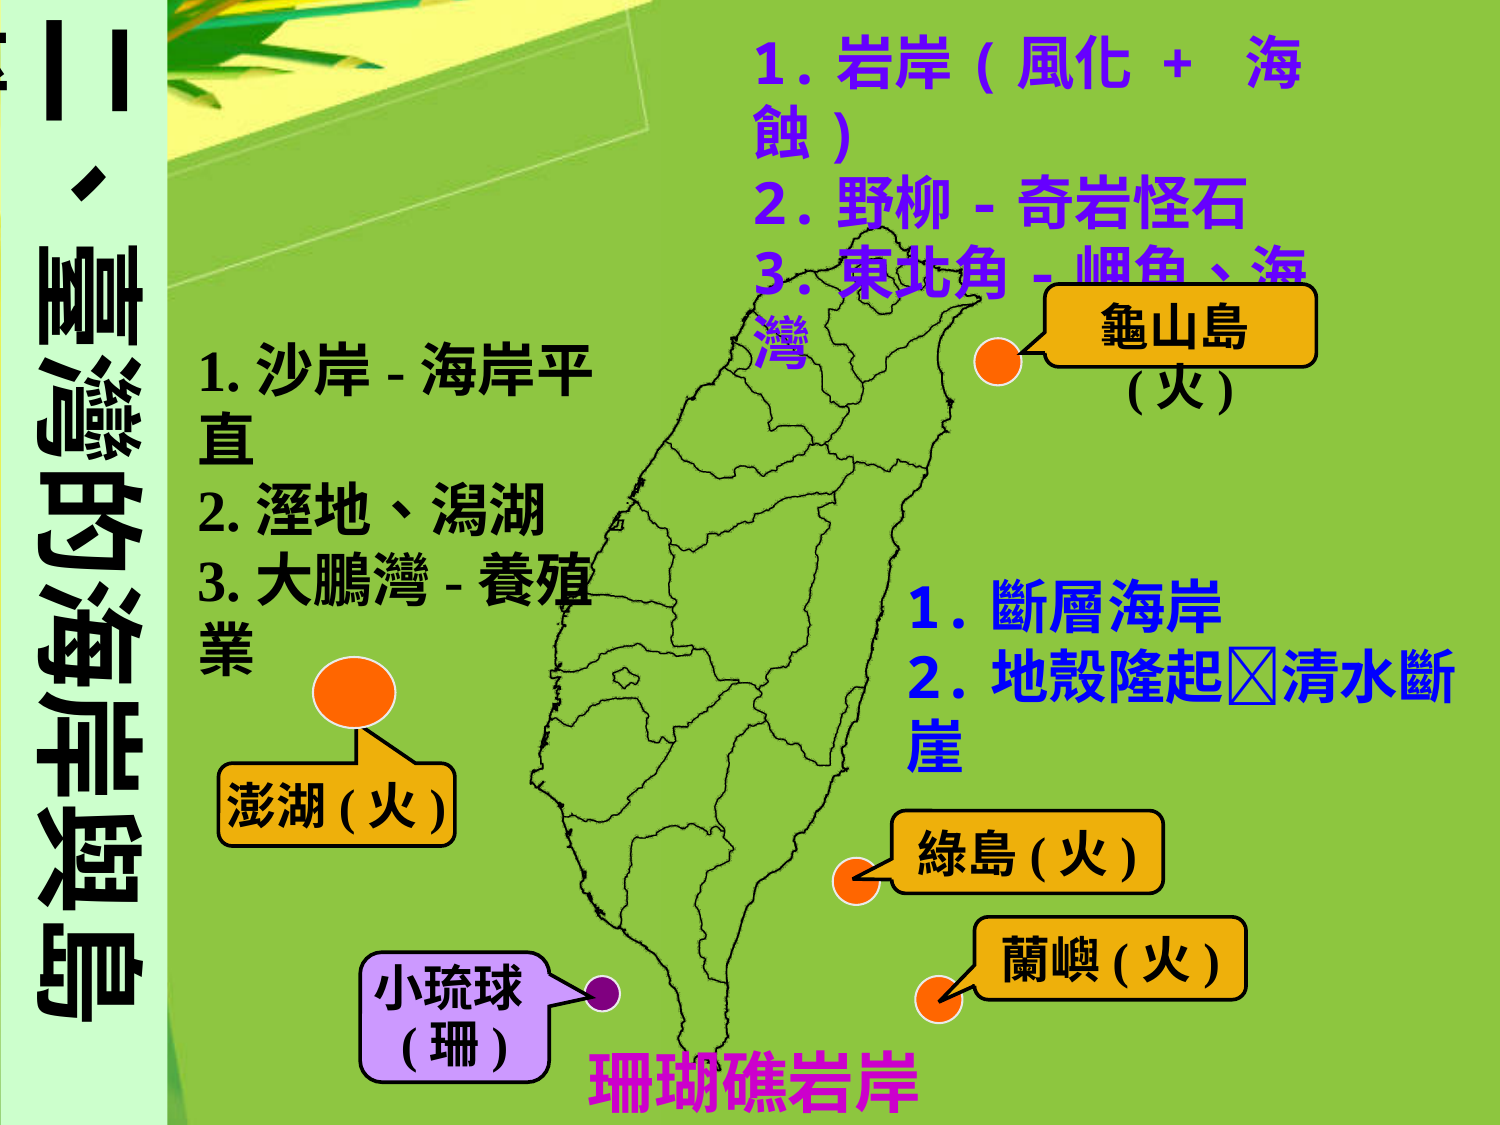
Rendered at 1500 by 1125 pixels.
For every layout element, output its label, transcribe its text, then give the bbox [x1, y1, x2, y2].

text_box 綠島(火) [1071, 810, 1164, 894]
text_box 1.沙岸-海岸平直 2.溼地、潟湖 3.大鵬灣-養殖業 [183, 325, 430, 691]
text_box 珊瑚礁岩岸 [572, 1102, 963, 1125]
text_box 小琉球(珊) [360, 952, 430, 1083]
text_box 1.岩岸(風化 + 海蝕) 2.野柳-奇岩怪石 3.東北角-岬角、海灣 [750, 19, 1341, 384]
text_box [312, 656, 396, 729]
text_box 龜山島(火) [1071, 284, 1317, 367]
text_box 二、臺灣的海岸與島嶼 [0, 0, 168, 1125]
text_box 1.斷層海岸 2.地殼隆起清水斷崖 [1071, 562, 1500, 788]
text_box 澎湖(火) [218, 728, 430, 847]
picture [168, 0, 1071, 1125]
text_box 蘭嶼(火) [1071, 916, 1247, 1000]
